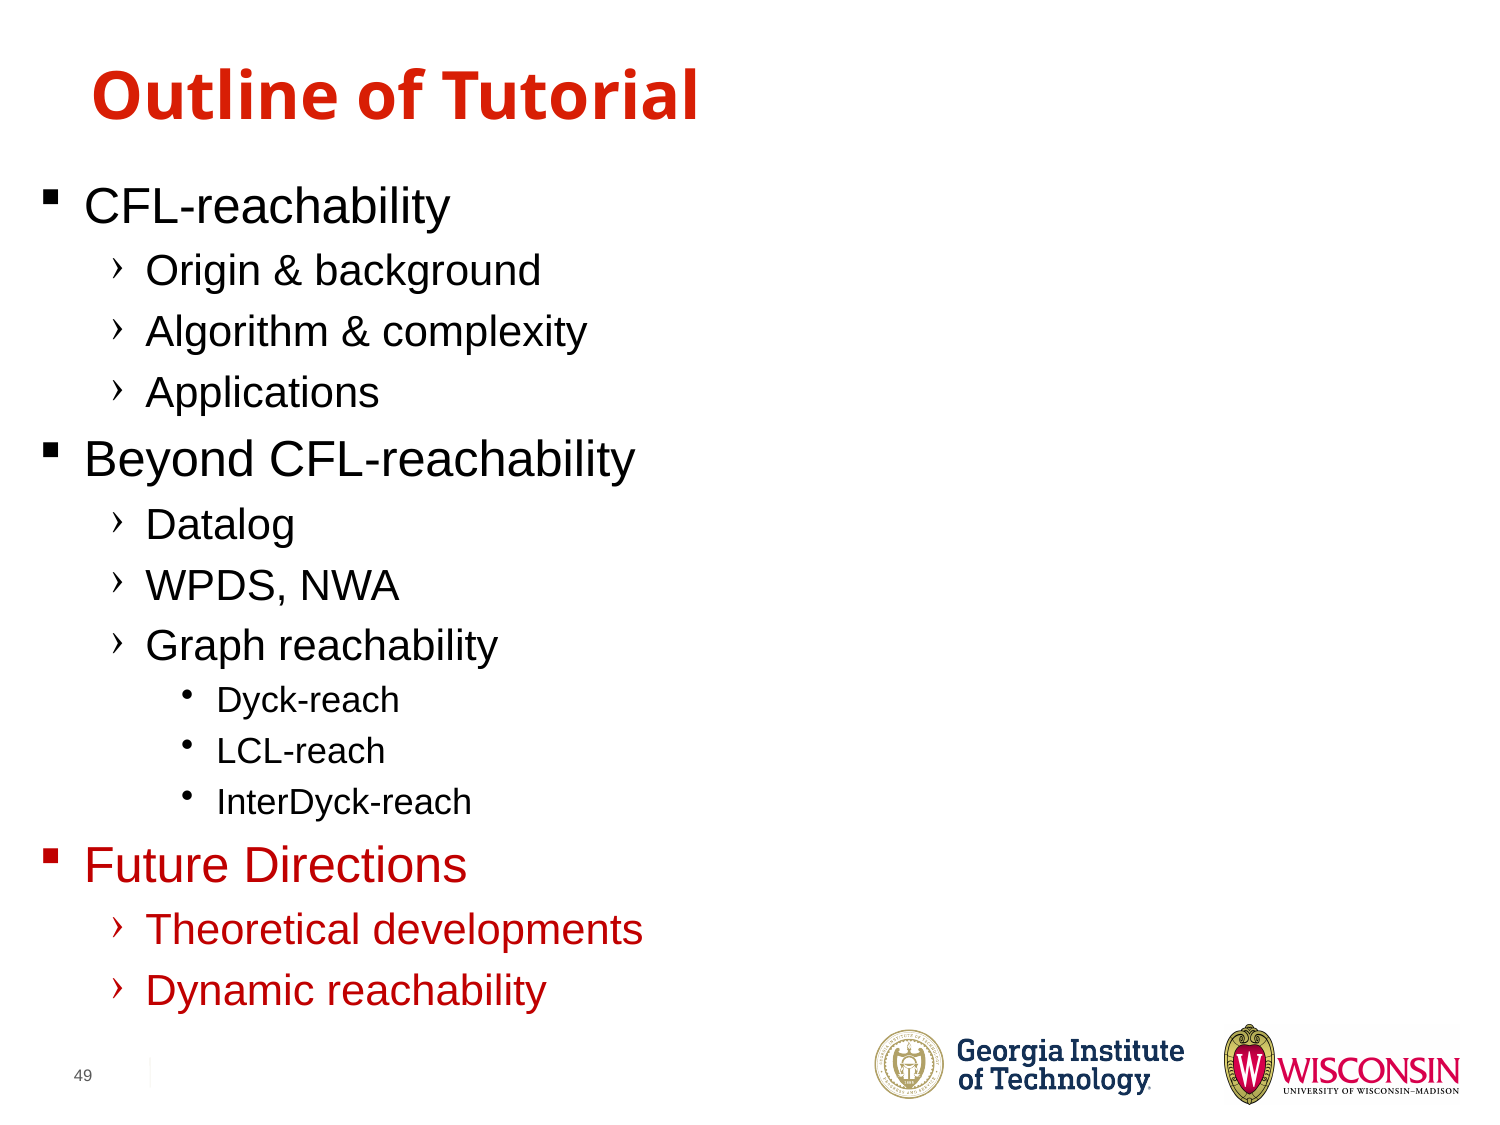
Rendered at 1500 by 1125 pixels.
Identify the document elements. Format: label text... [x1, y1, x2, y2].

slide_number 49 [49, 1049, 101, 1101]
list CFL-reachability Origin & background Algorithm & complexity Applications Beyond CFL-reachability Datalog WPDS, NWA Graph reachability Dyck-reach LCL-reach InterDyck-reach Future Directions Theoretical developments Dynamic reachability [24, 165, 1479, 1025]
title Outline of Tutorial [75, 45, 1425, 165]
picture [862, 1025, 1196, 1104]
picture [1224, 1025, 1460, 1105]
